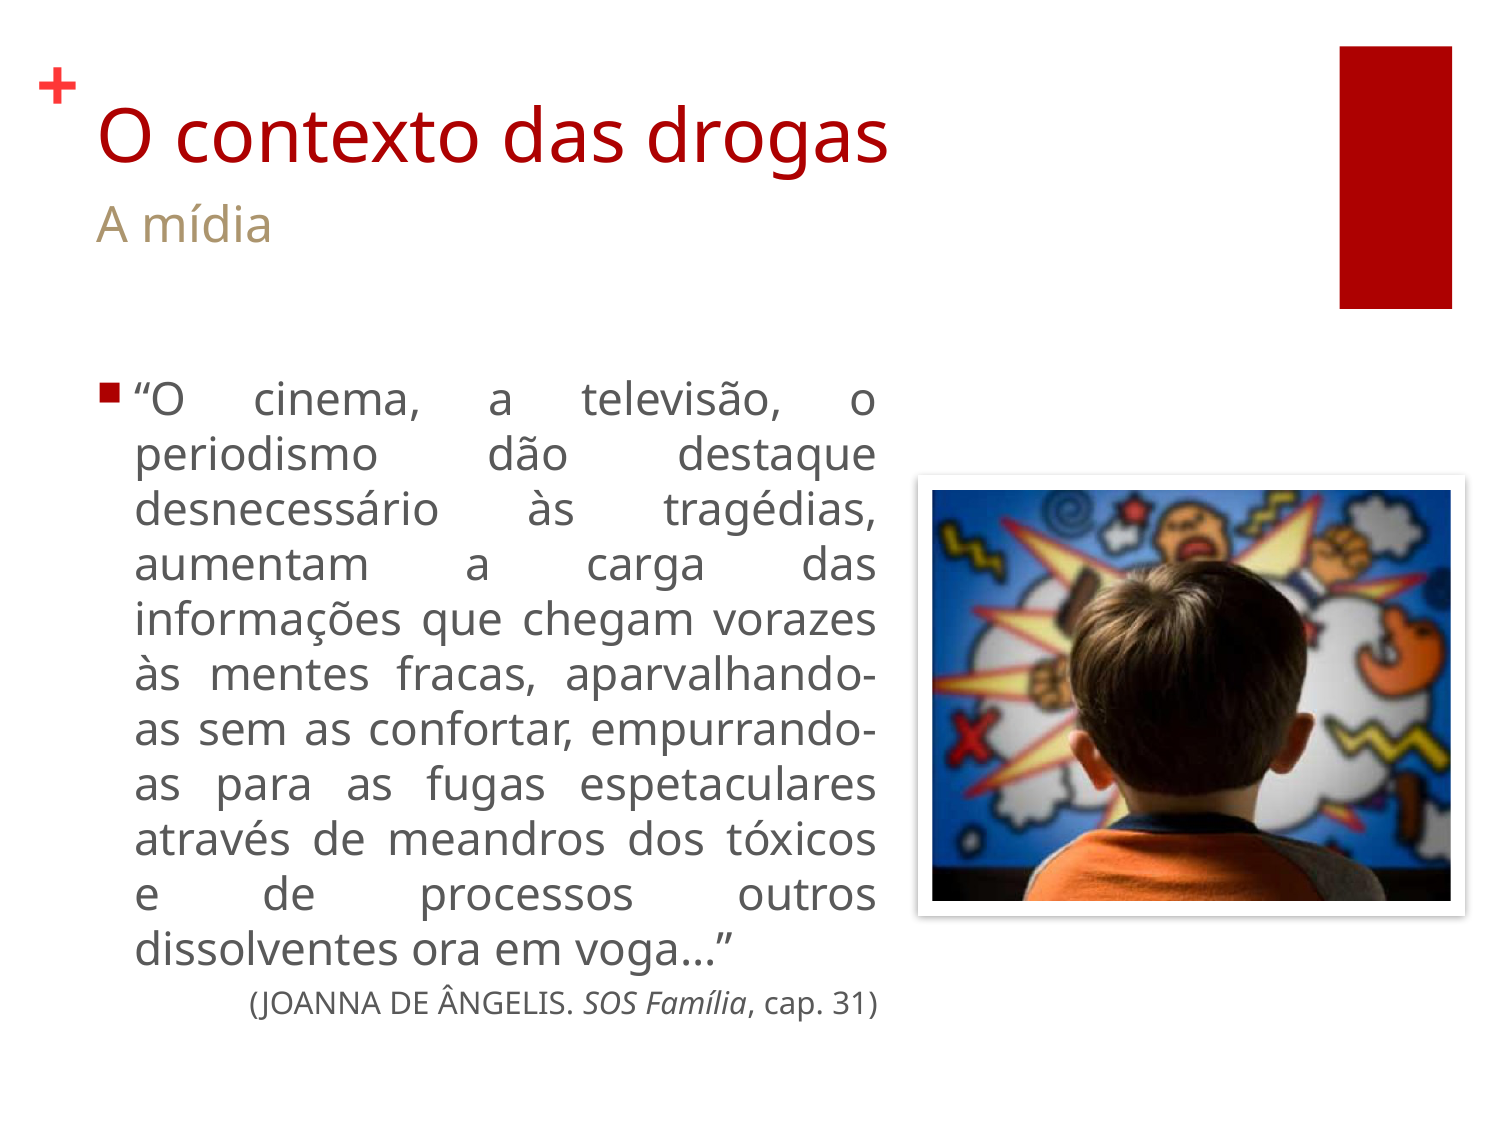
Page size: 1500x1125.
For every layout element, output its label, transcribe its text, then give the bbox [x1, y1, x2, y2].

title O contexto das drogas [81, 22, 1322, 185]
list “O cinema, a televisão, o periodismo dão destaque desnecessário às tragédias, aumentam a carga das informações que chegam vorazes às mentes fracas, aparvalhando-as sem as confortar, empurrando-as para as fugas espetaculares através de meandros dos tóxicos e de processos outros dissolventes ora em voga...” (JOANNA DE ÂNGELIS. SOS Família, cap. 31) [81, 324, 893, 1066]
picture [931, 489, 1452, 902]
list A mídia [81, 185, 1322, 313]
